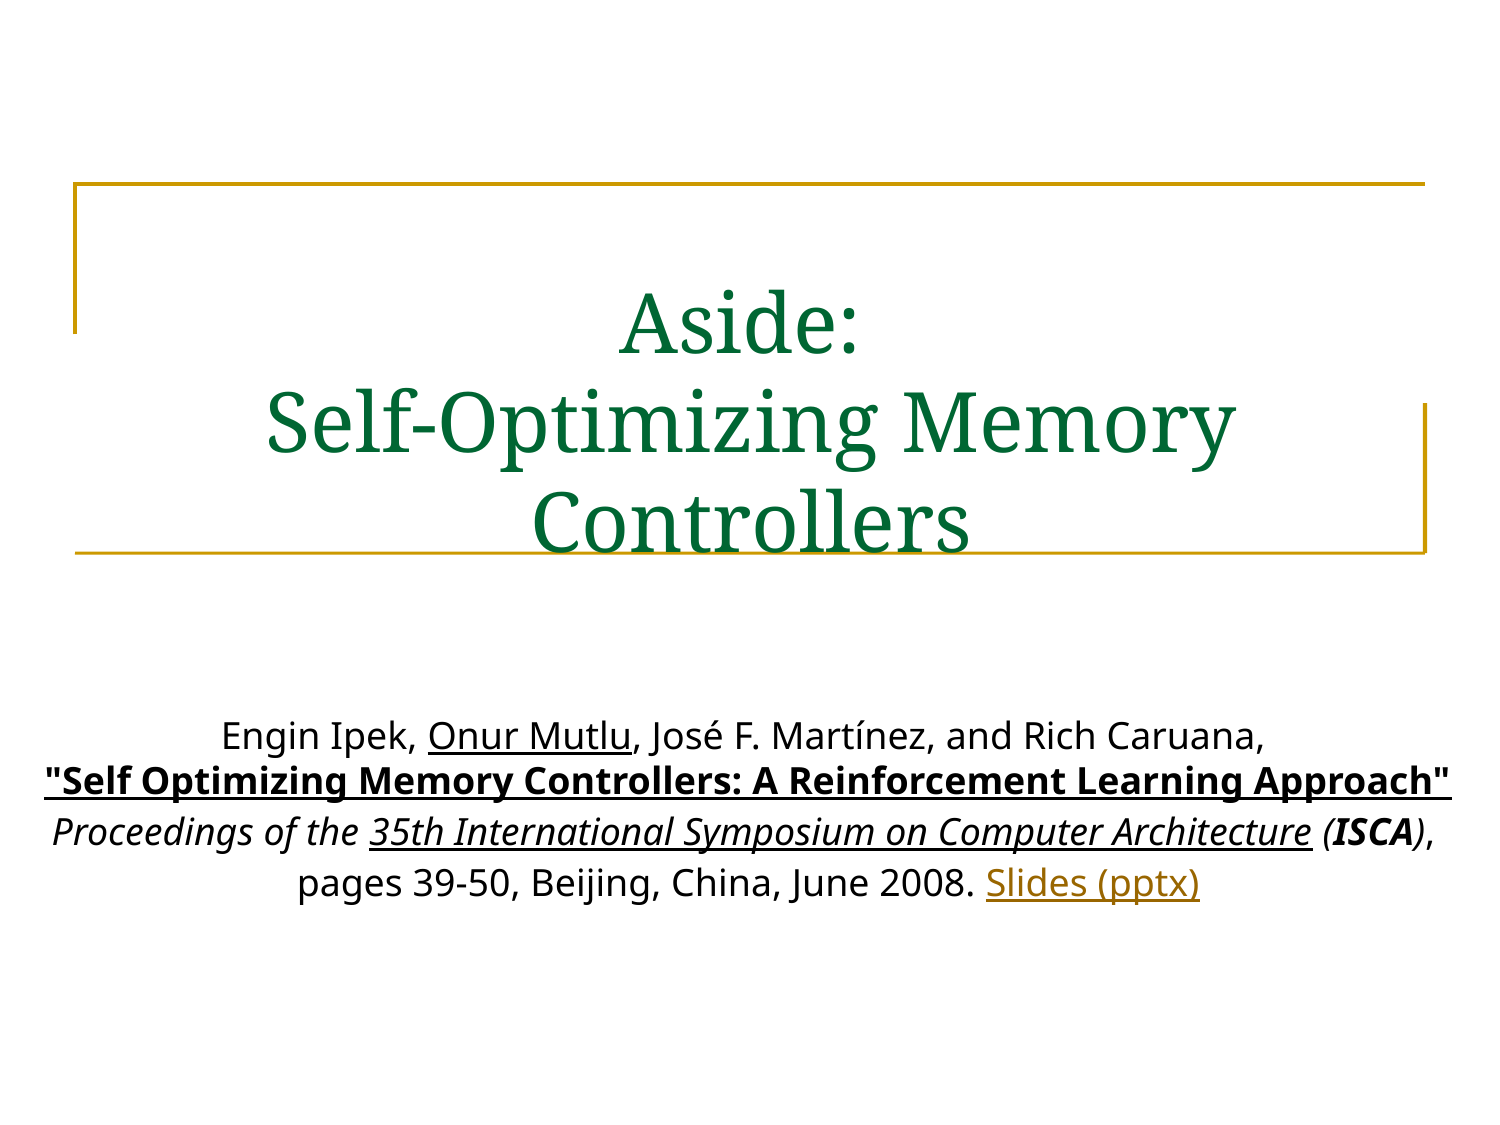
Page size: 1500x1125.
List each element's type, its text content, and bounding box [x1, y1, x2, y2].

subtitle [513, 574, 1500, 1051]
text_box Engin Ipek, Onur Mutlu, José F. Martínez, and Rich Caruana, "Self Optimizing Memory Controllers: A Reinforcement Learning Approach" Proceedings of the 35th International Symposium on Computer Architecture (ISCA), pages 39-50, Beijing, China, June 2008. Slides (pptx) [29, 704, 1468, 918]
title Aside: Self-Optimizing Memory Controllers [59, 261, 1443, 398]
